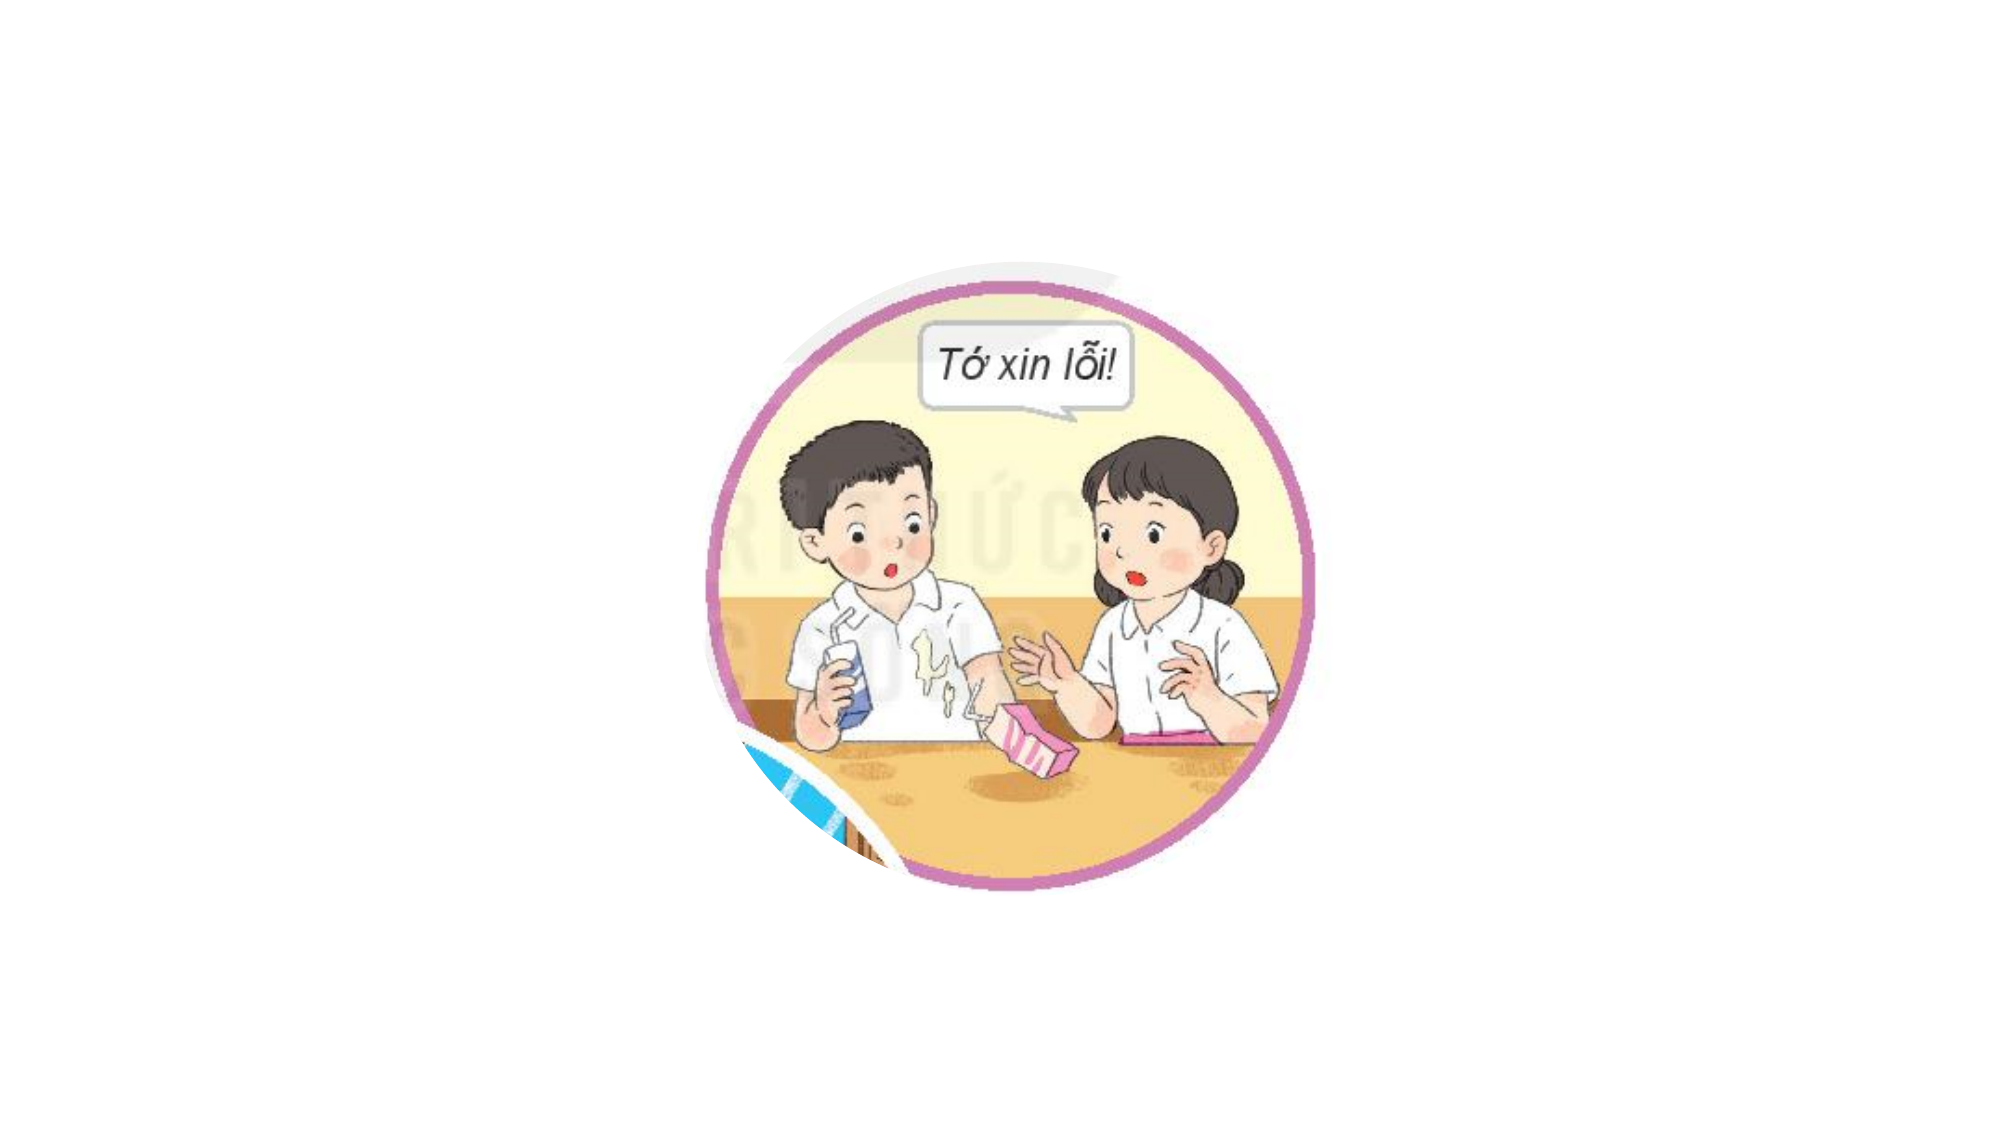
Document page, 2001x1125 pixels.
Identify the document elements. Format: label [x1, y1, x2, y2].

picture [695, 261, 1349, 897]
